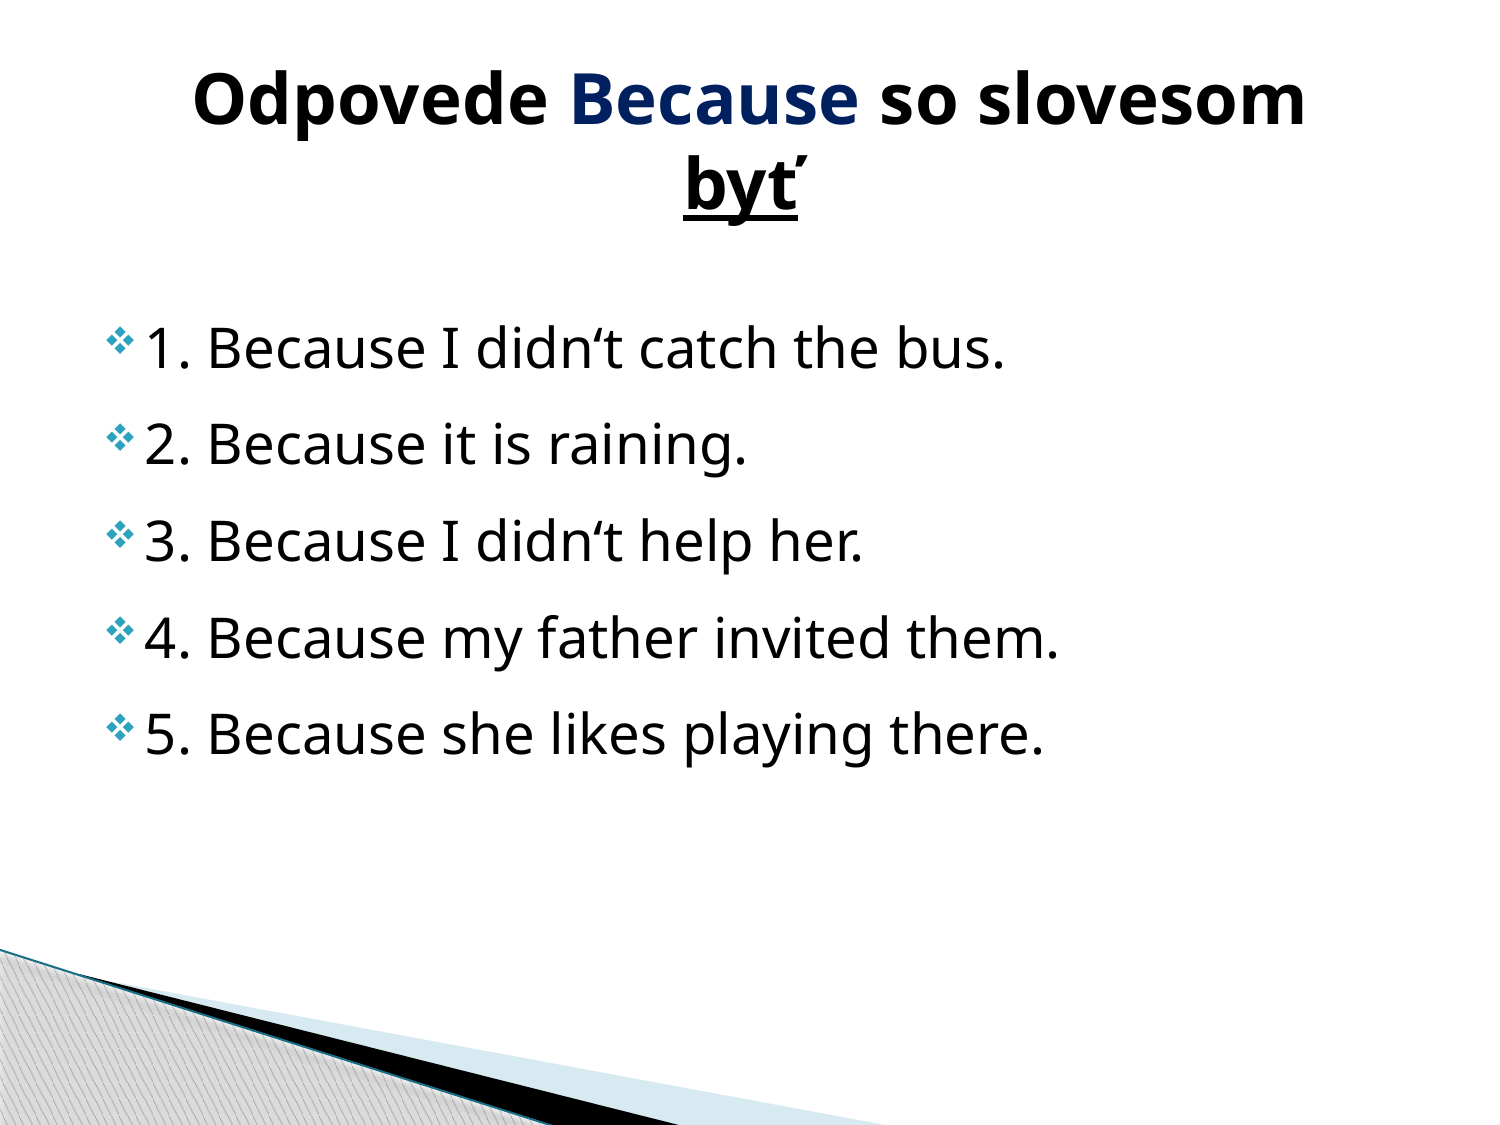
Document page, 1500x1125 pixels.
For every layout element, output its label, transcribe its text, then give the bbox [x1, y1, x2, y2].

title Odpovede Because so slovesom byť [75, 45, 1425, 233]
list 1. Because I didn‘t catch the bus. 2. Because it is raining. 3. Because I didn‘t help her. 4. Because my father invited them. 5. Because she likes playing there. [70, 304, 1421, 1048]
